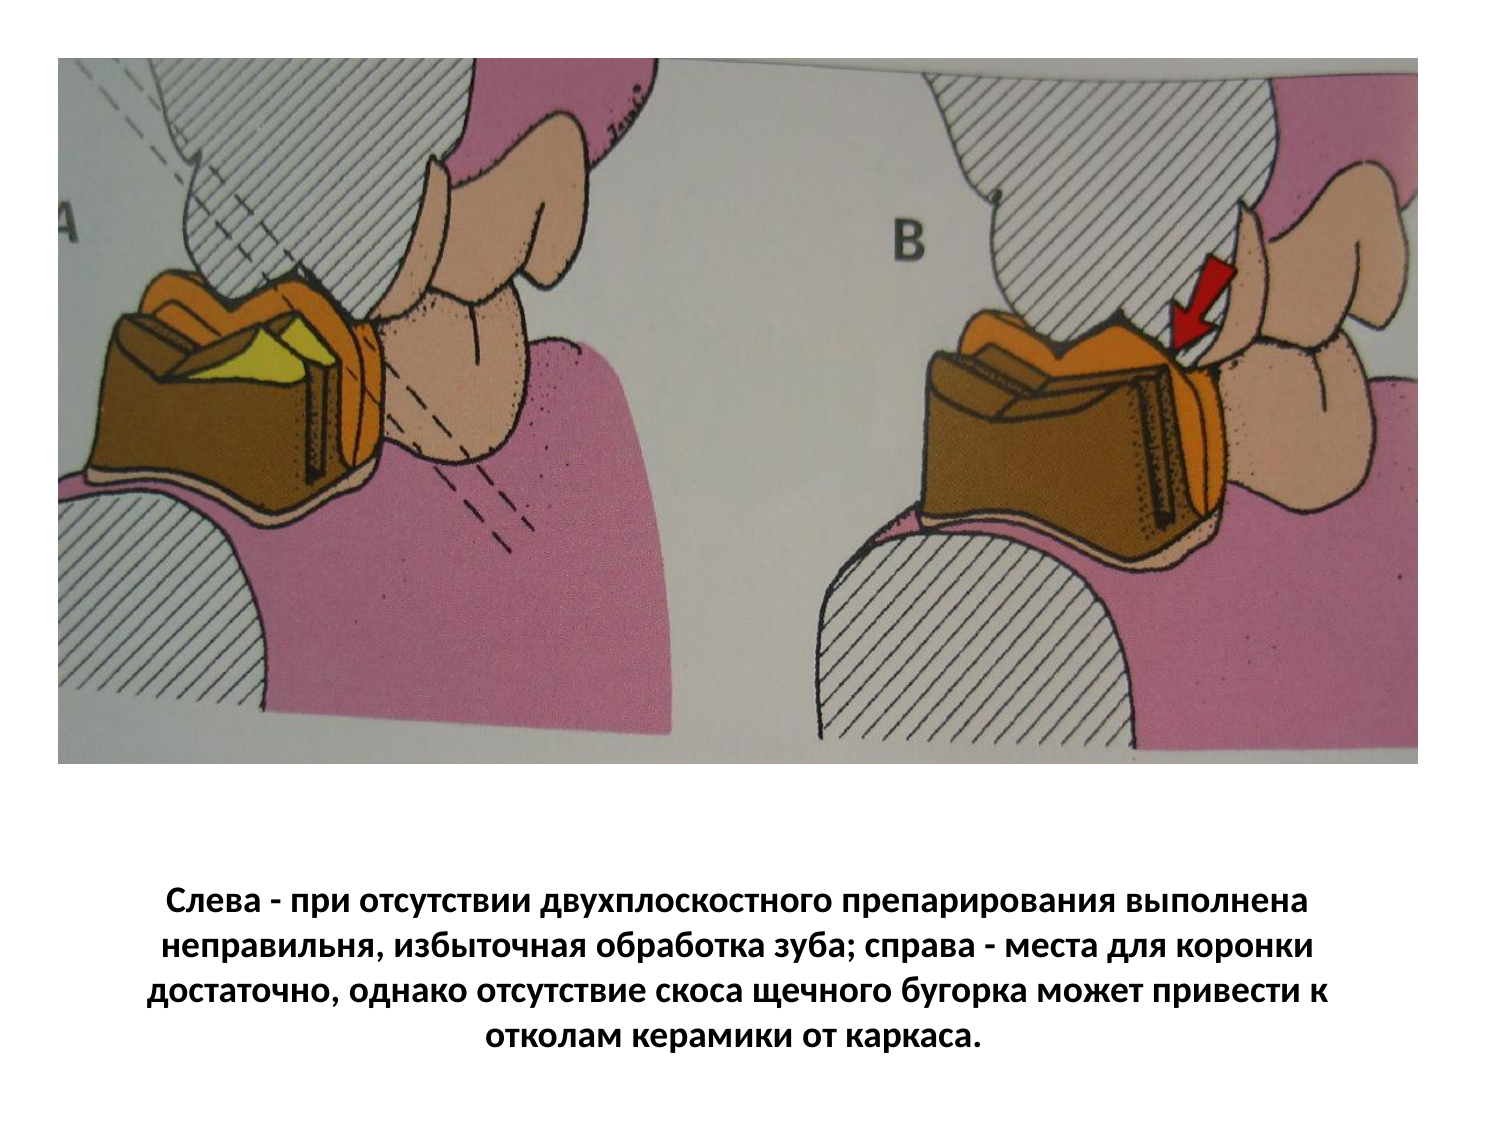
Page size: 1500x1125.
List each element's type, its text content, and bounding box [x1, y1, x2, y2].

text_box Слева - при отсутствии двухплоскостного препарирования выполнена неправильня, избыточная обработка зуба; справа - места для коронки достаточно, однако отсутствие скоса щечного бугорка может привести к отколам керамики от каркаса. [70, 867, 1407, 1064]
picture [58, 58, 1419, 764]
